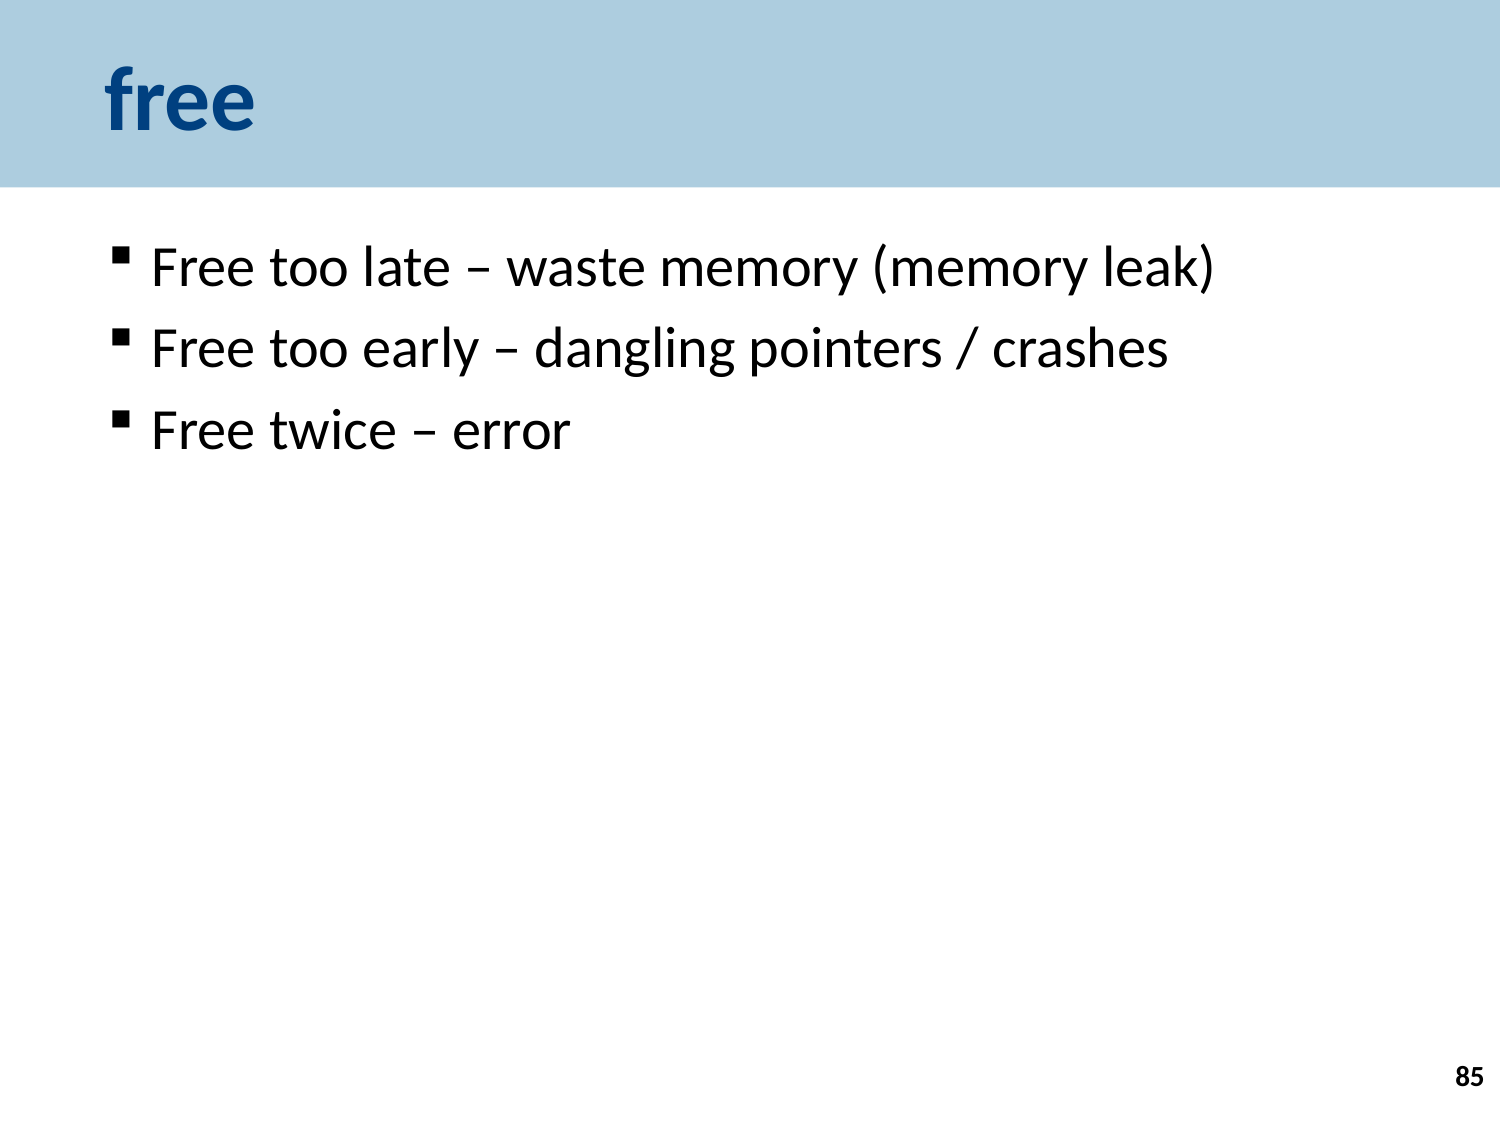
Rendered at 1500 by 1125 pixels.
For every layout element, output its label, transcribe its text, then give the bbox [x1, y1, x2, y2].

list Free too late – waste memory (memory leak) Free too early – dangling pointers / crashes Free twice – error [92, 220, 1388, 1000]
slide_number 85 [1187, 1049, 1500, 1125]
title free [0, 0, 1500, 188]
